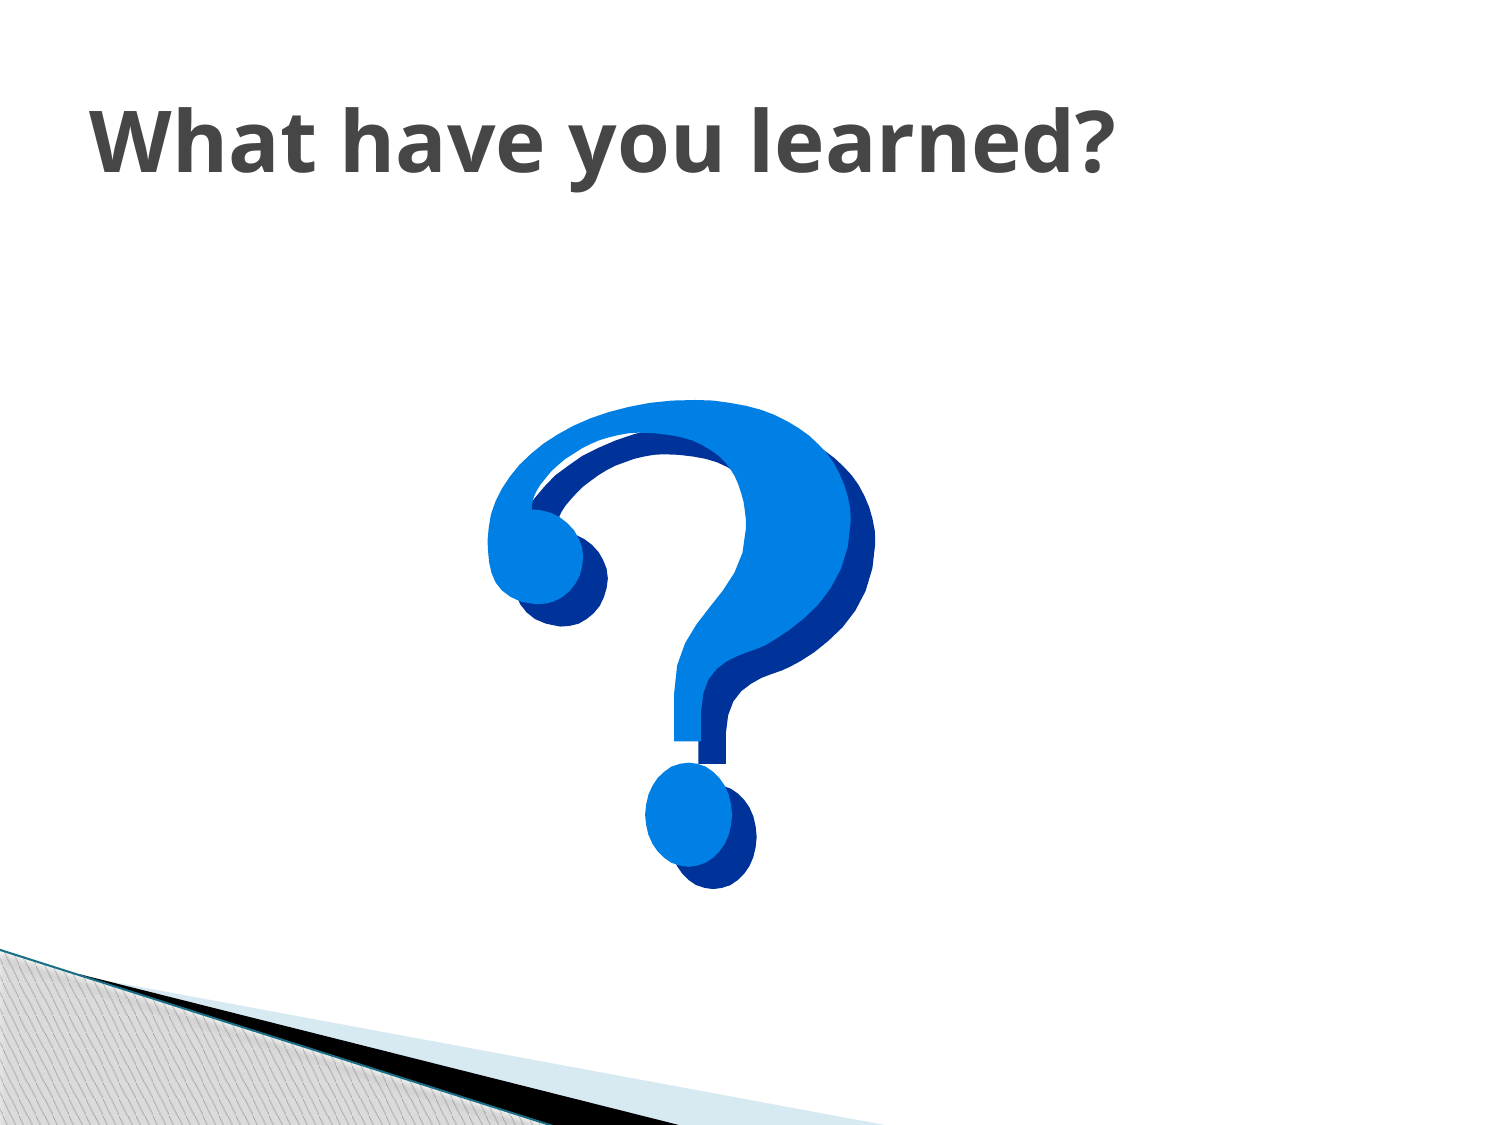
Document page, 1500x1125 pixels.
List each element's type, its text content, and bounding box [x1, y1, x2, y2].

picture [487, 399, 876, 890]
title What have you learned? [75, 45, 1425, 233]
